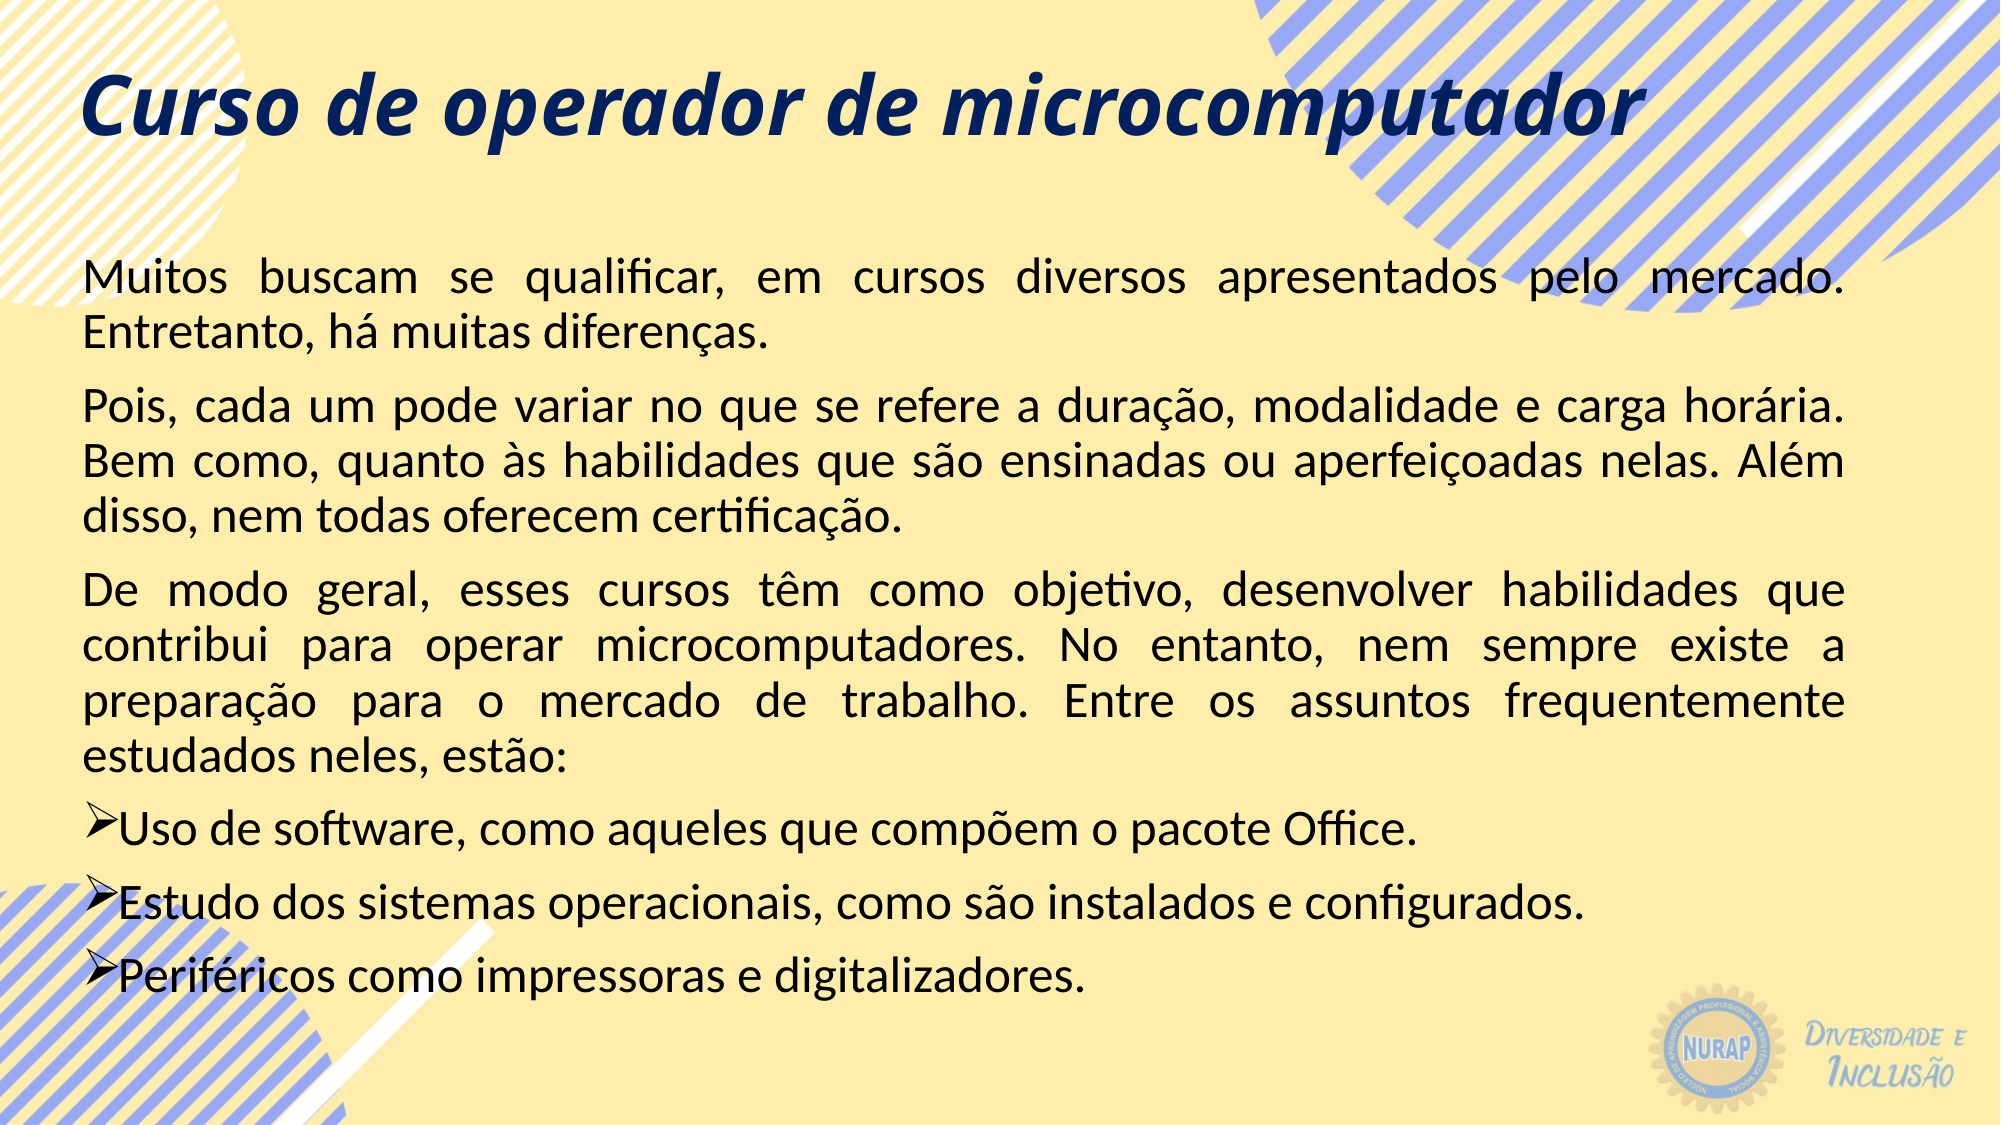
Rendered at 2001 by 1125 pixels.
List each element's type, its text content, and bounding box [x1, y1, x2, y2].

list Muitos buscam se qualificar, em cursos diversos apresentados pelo mercado. Entretanto, há muitas diferenças. Pois, cada um pode variar no que se refere a duração, modalidade e carga horária. Bem como, quanto às habilidades que são ensinadas ou aperfeiçoadas nelas. Além disso, nem todas oferecem certificação. De modo geral, esses cursos têm como objetivo, desenvolver habilidades que contribui para operar microcomputadores. No entanto, nem sempre existe a preparação para o mercado de trabalho. Entre os assuntos frequentemente estudados neles, estão: Uso de software, como aqueles que compõem o pacote Office. Estudo dos sistemas operacionais, como são instalados e configurados. Periféricos como impressoras e digitalizadores. [67, 241, 1863, 1014]
title Curso de operador de microcomputador [63, 21, 1789, 195]
